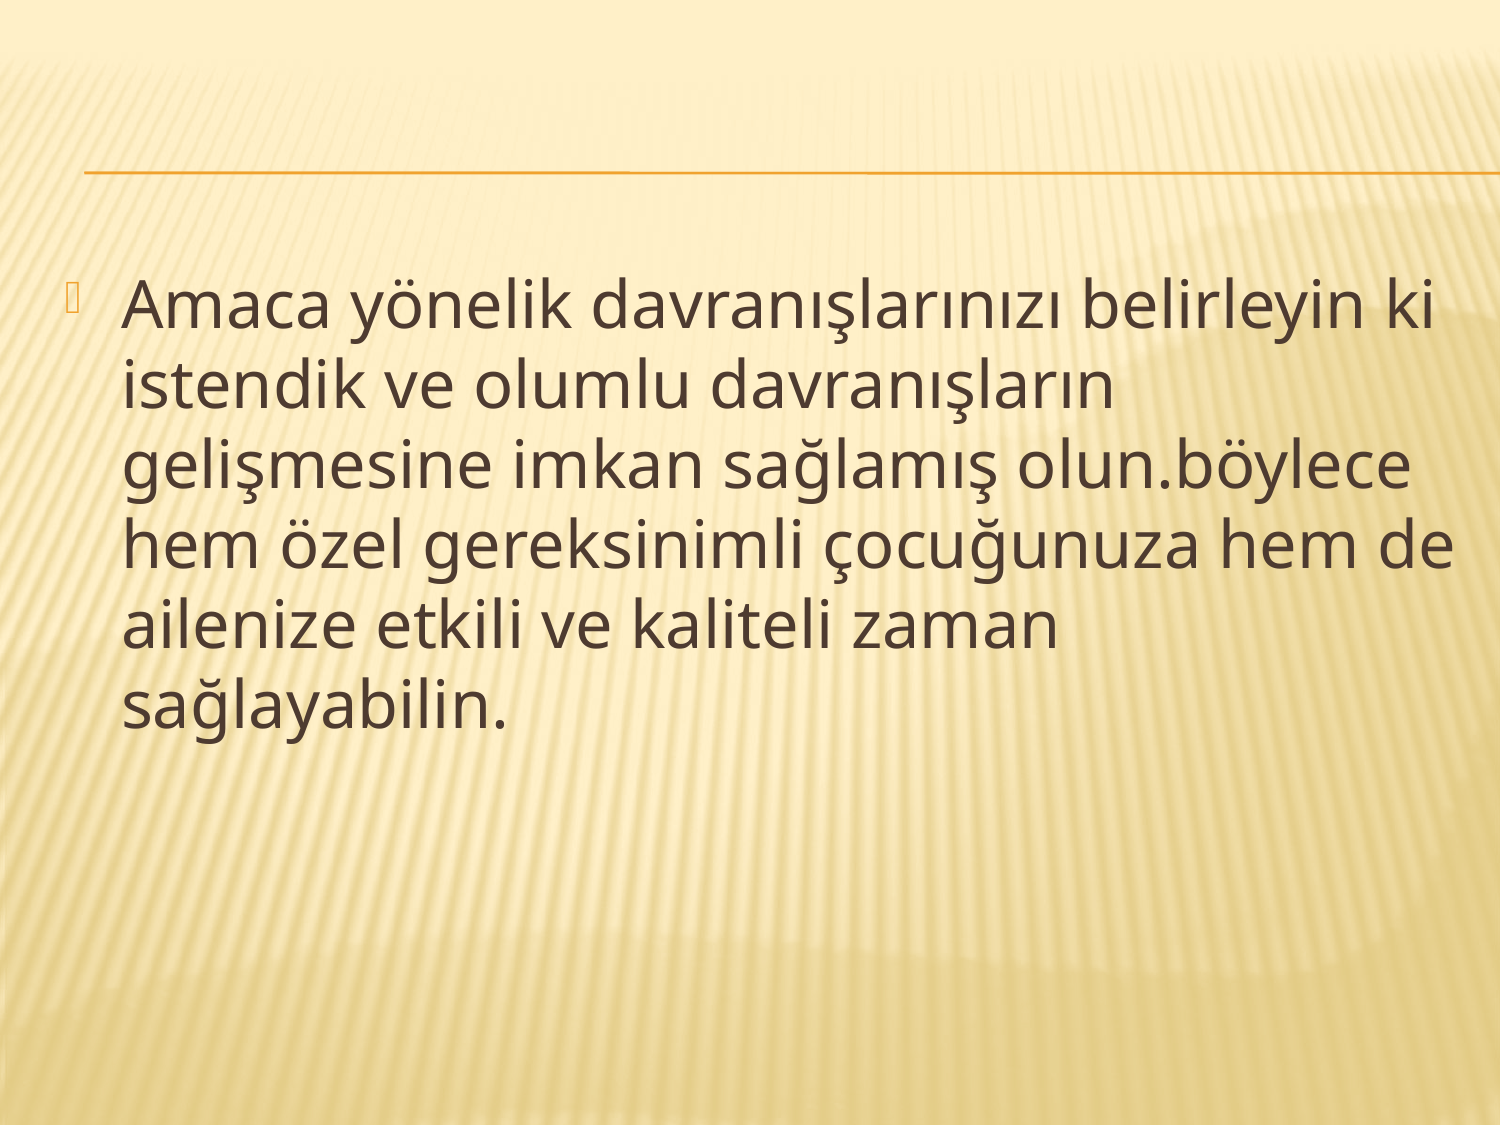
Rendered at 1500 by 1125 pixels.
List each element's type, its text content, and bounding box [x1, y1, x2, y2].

list Amaca yönelik davranışlarınızı belirleyin ki istendik ve olumlu davranışların gelişmesine imkan sağlamış olun.böylece hem özel gereksinimli çocuğunuza hem de ailenize etkili ve kaliteli zaman sağlayabilin. [50, 254, 1475, 998]
